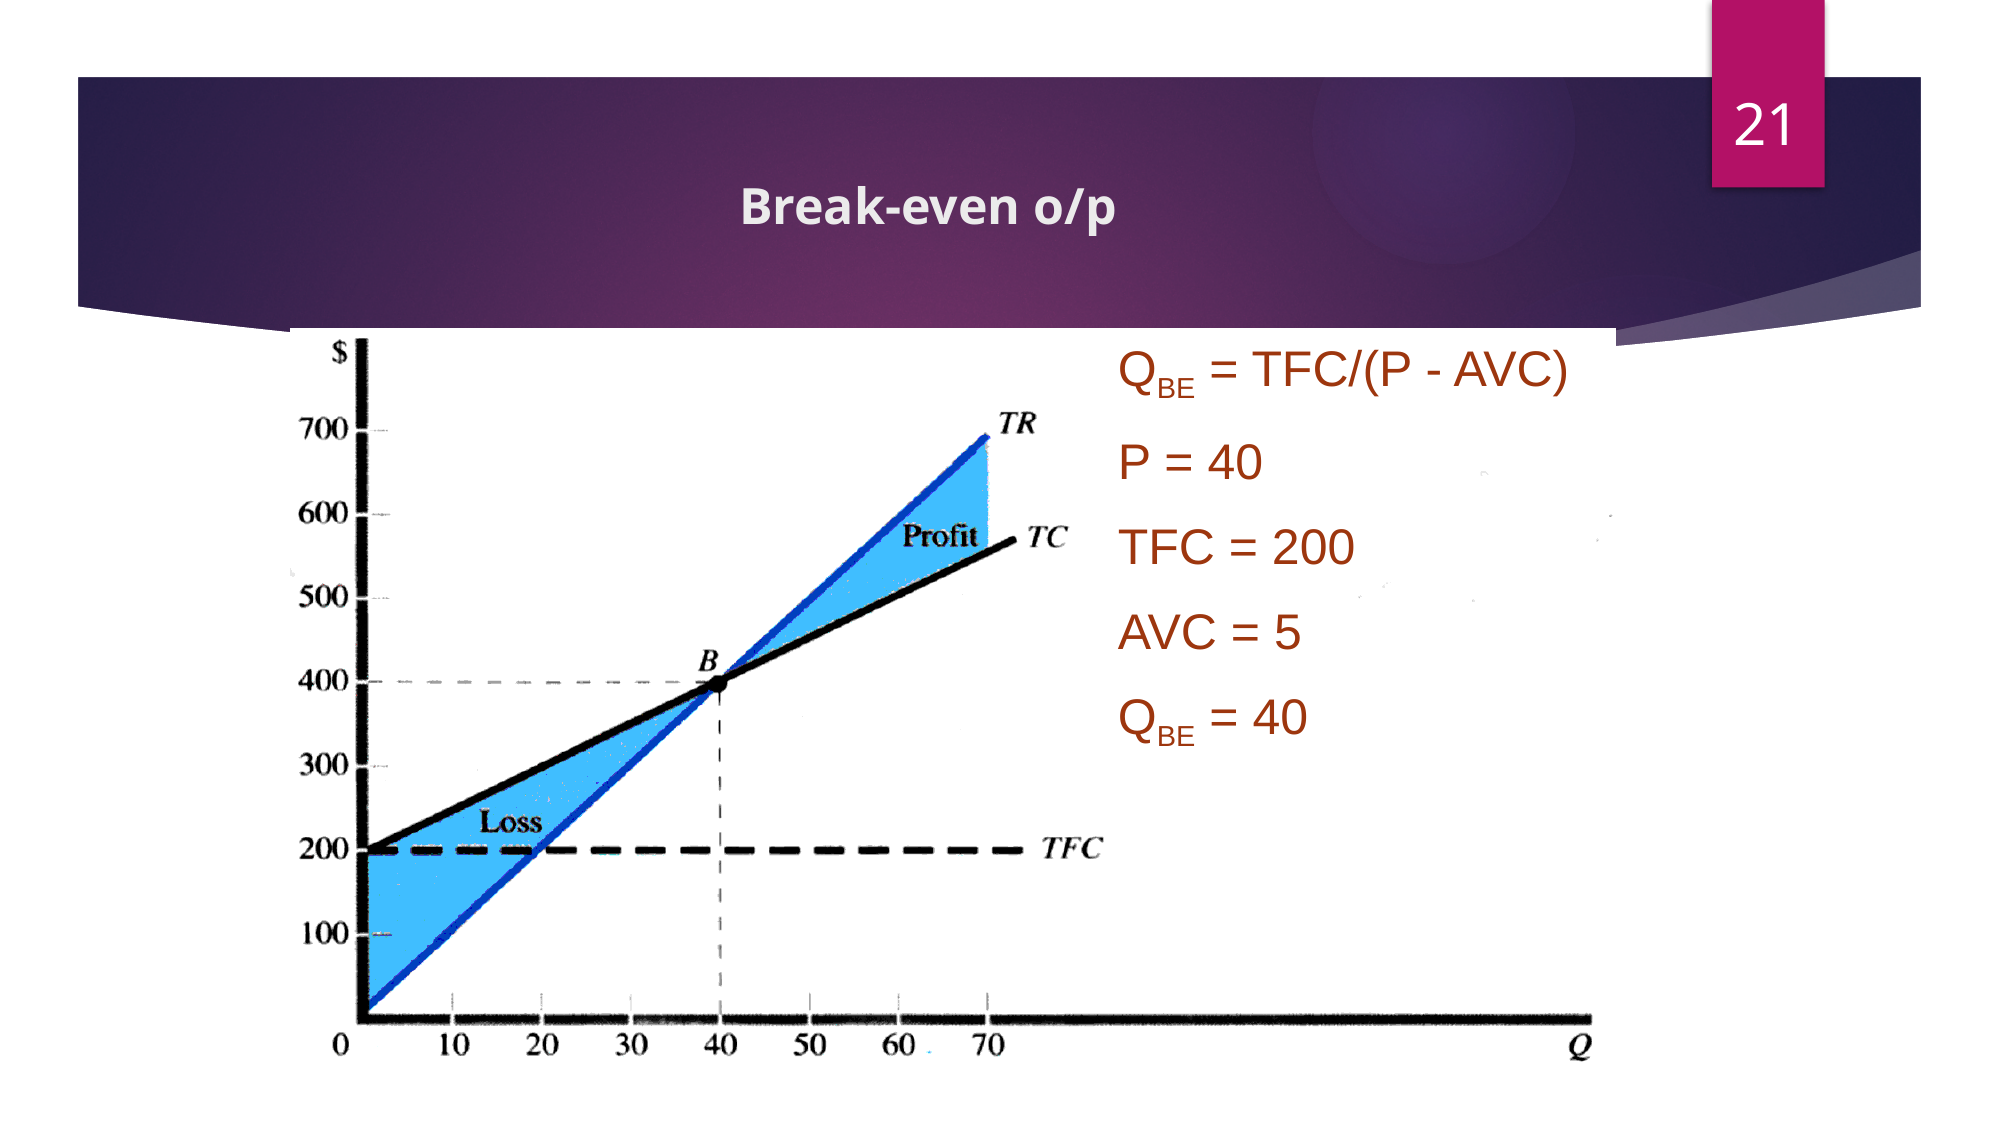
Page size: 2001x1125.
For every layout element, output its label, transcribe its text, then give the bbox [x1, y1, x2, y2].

title Break-even o/p [290, 159, 1566, 249]
slide_number 21 [1698, 48, 1836, 175]
picture [290, 328, 1616, 1067]
